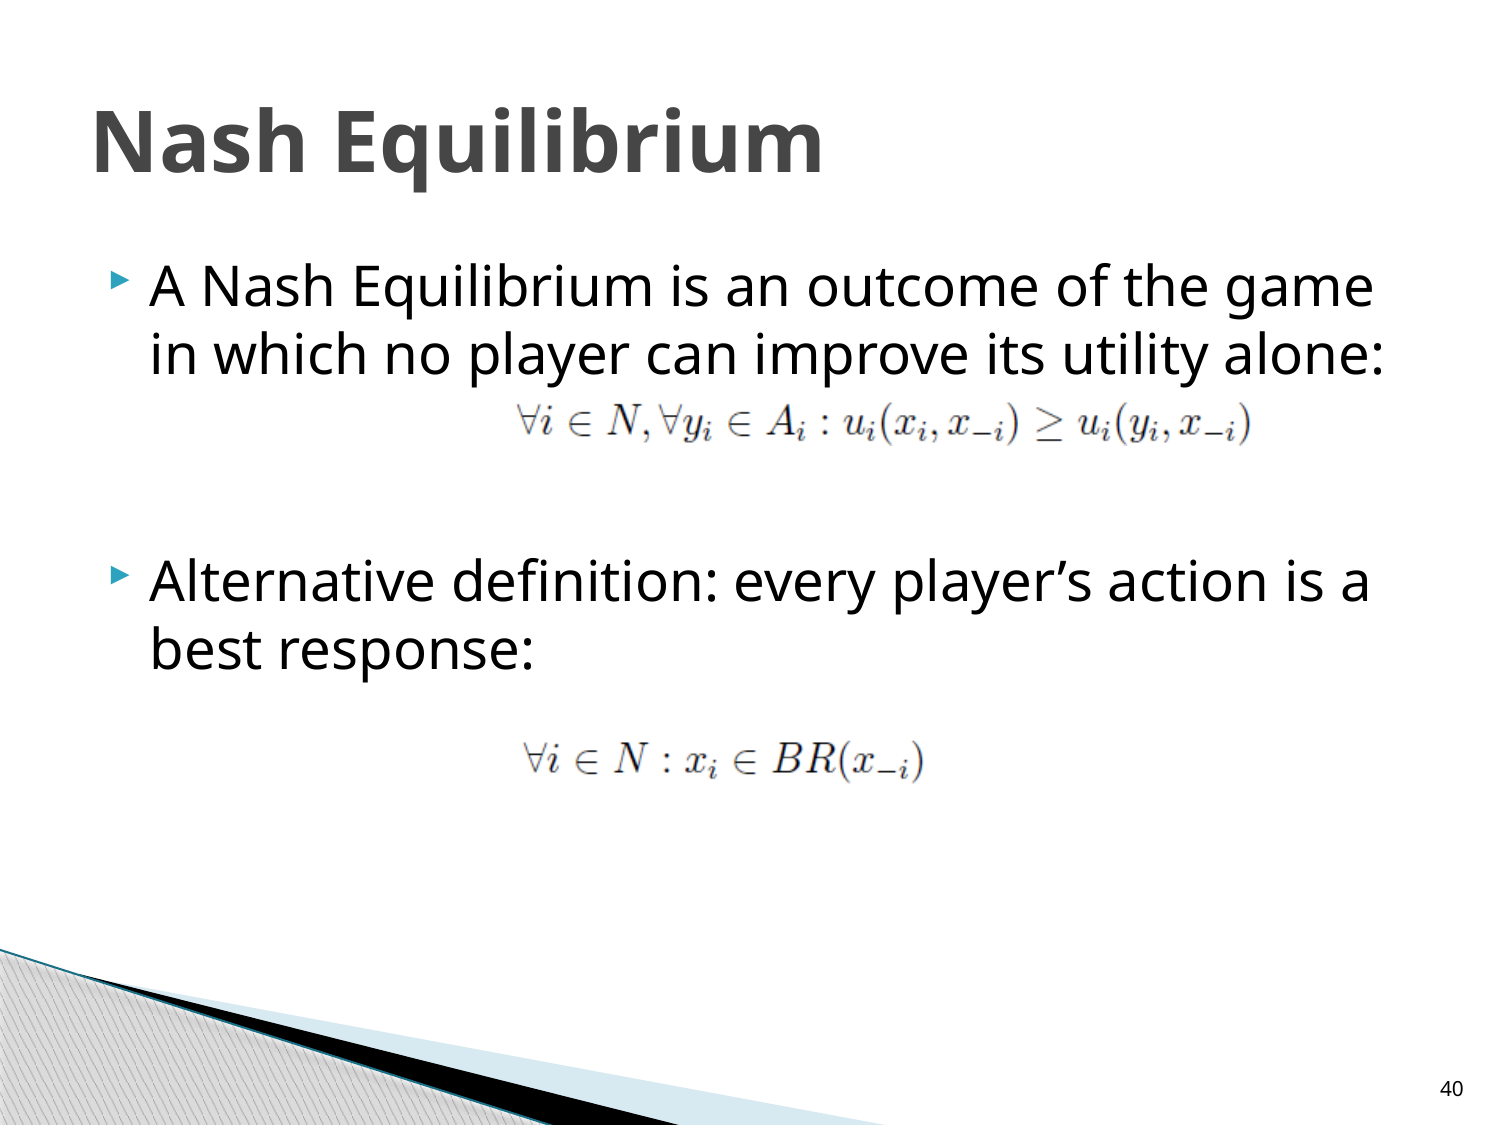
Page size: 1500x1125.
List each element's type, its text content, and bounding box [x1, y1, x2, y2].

picture [509, 398, 1255, 446]
list A Nash Equilibrium is an outcome of the game in which no player can improve its utility alone: Alternative definition: every player’s action is a best response: [75, 243, 1425, 986]
slide_number 40 [1418, 1051, 1479, 1112]
picture [515, 737, 927, 787]
title Nash Equilibrium [75, 45, 1425, 233]
